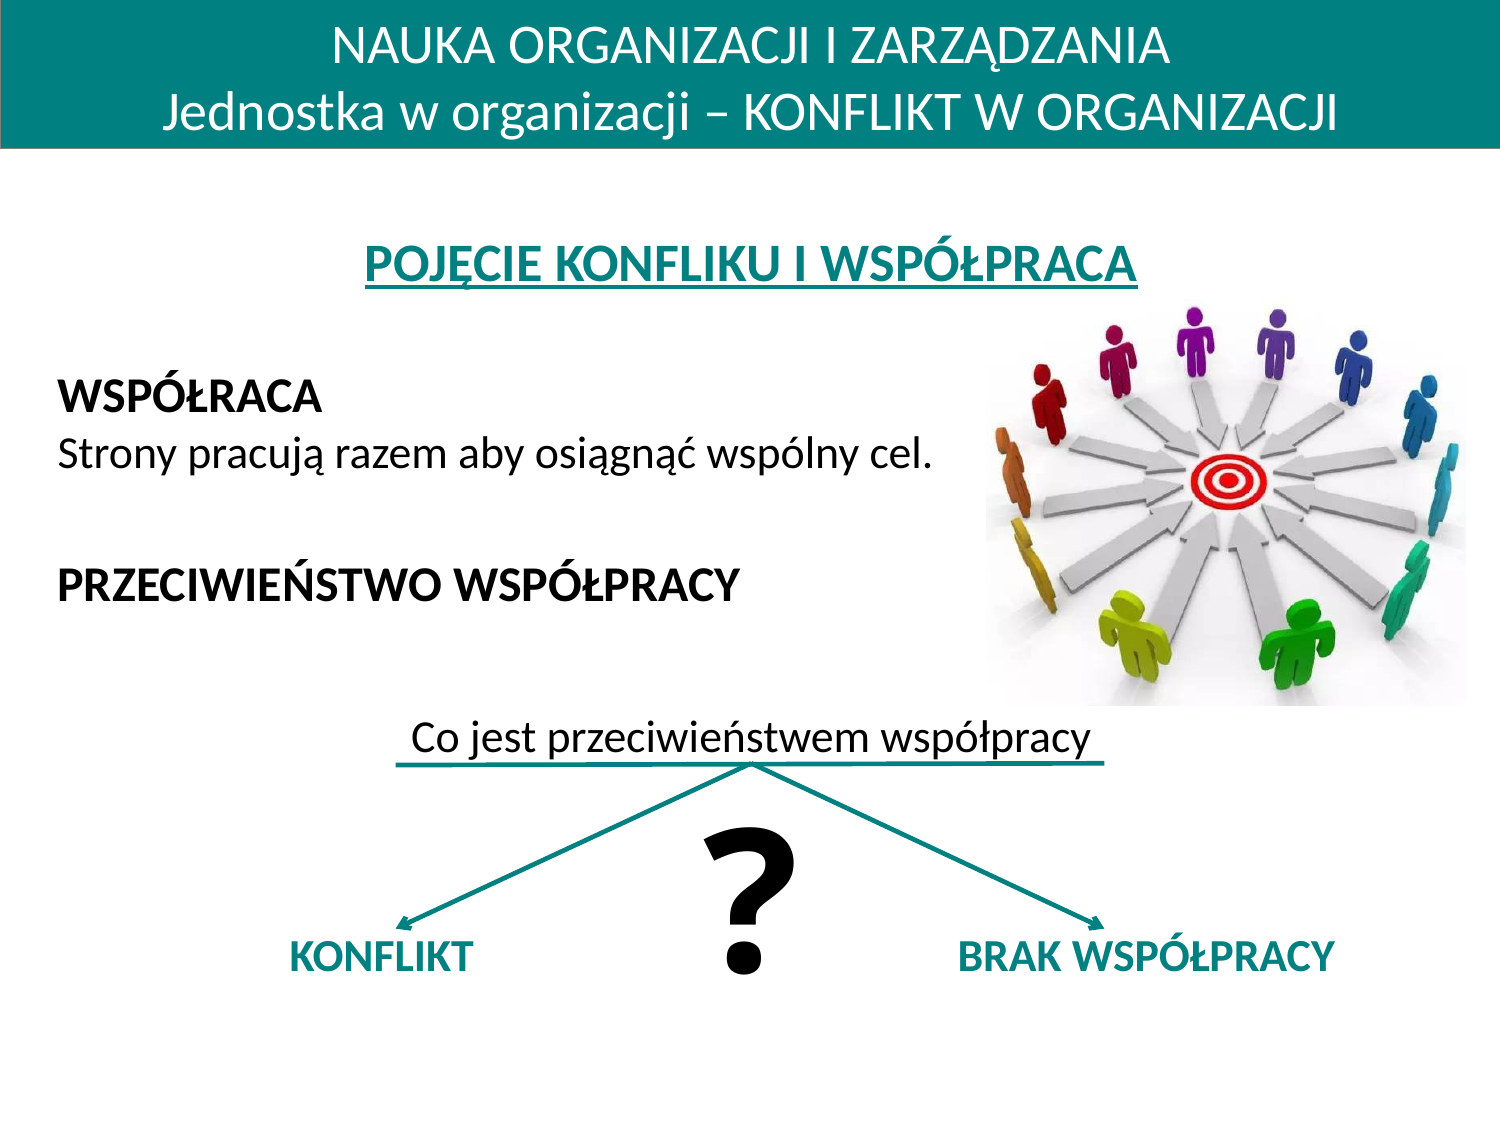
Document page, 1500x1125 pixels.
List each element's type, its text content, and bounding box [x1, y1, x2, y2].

list POJĘCIE KONFLIKU I WSPÓŁPRACA WSPÓŁRACA Strony pracują razem aby osiągnąć wspólny cel. PRZECIWIEŃSTWO WSPÓŁPRACY Co jest przeciwieństwem współpracy KONFLIKT BRAK WSPÓŁPRACY [42, 219, 1460, 1125]
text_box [395, 772, 752, 929]
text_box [395, 762, 1105, 766]
text_box NAUKA ORGANIZACJI I ZARZĄDZANIA Jednostka w organizacji – KONFLIKT W ORGANIZACJI [0, 0, 1500, 149]
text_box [757, 773, 1105, 929]
text_box ? [688, 937, 814, 1020]
picture [985, 297, 1467, 706]
